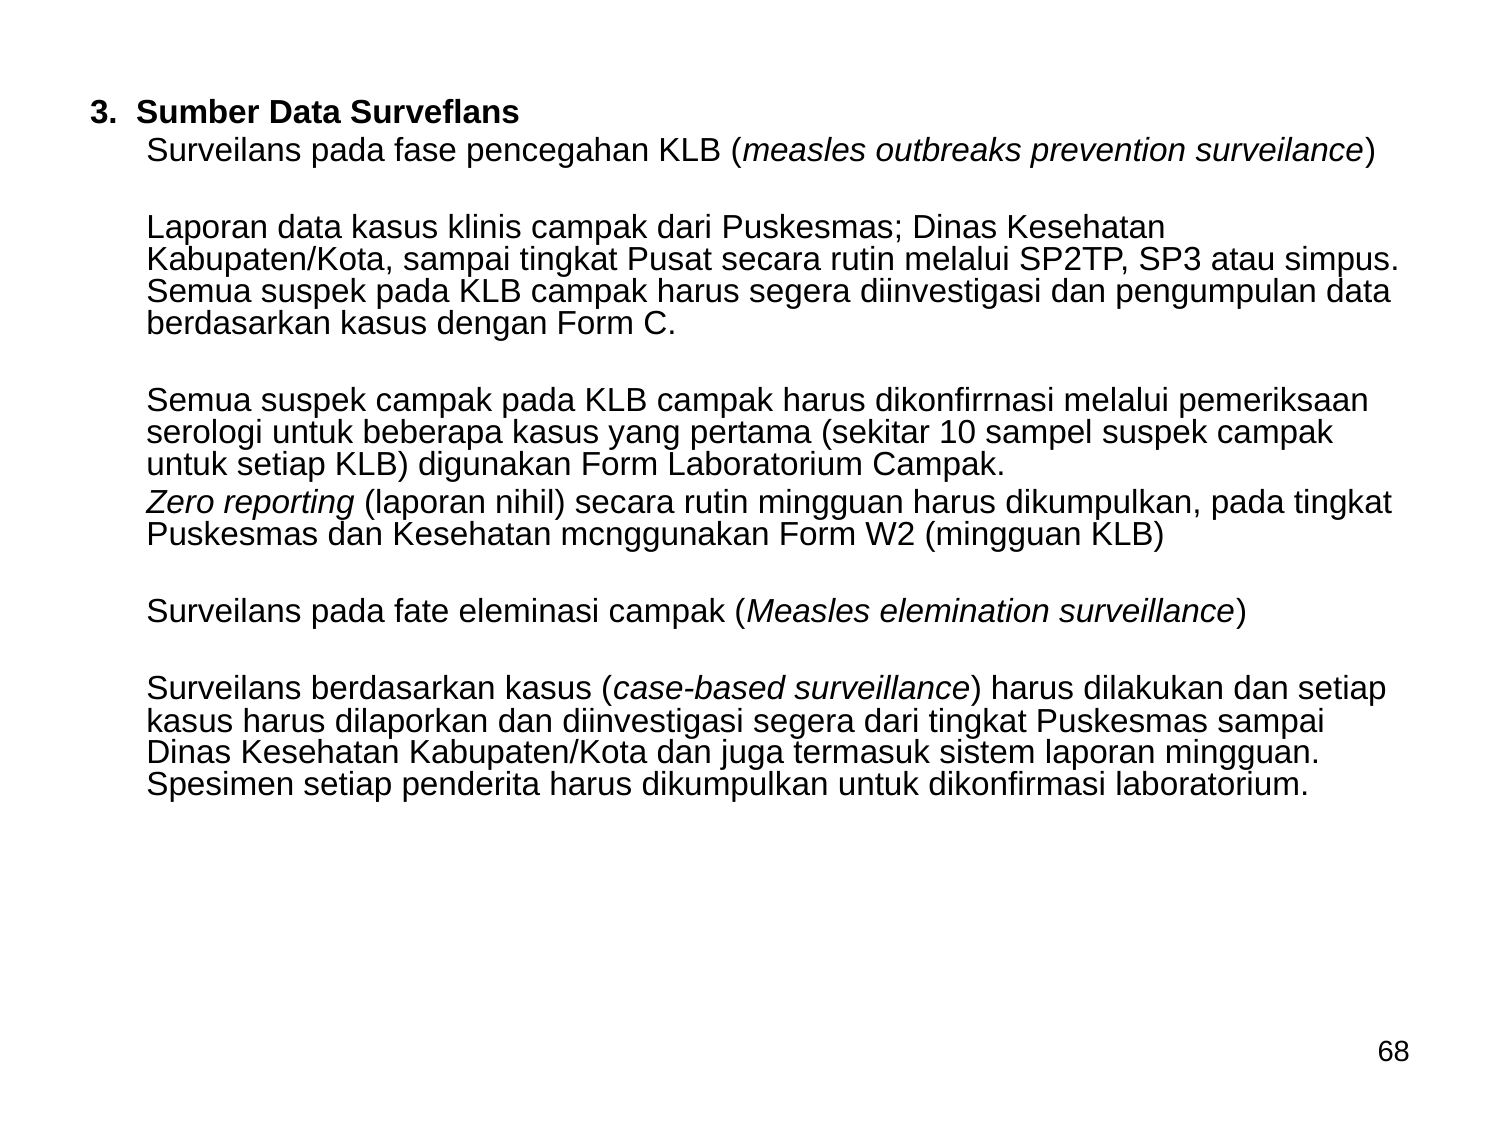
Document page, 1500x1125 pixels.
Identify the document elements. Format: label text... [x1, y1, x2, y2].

slide_number 68 [1074, 1024, 1426, 1103]
list 3. Sumber Data Surveflans Surveilans pada fase pencegahan KLB (measles outbreaks prevention surveilance) Laporan data kasus klinis campak dari Puskesmas; Dinas Kesehatan Kabupaten/Kota, sampai tingkat Pusat secara rutin melalui SP2TP, SP3 atau simpus. Semua suspek pada KLB campak harus segera diinvestigasi dan pengumpulan data berdasarkan kasus dengan Form C. Semua suspek campak pada KLB campak harus dikonfirrnasi melalui pemeriksaan serologi untuk beberapa kasus yang pertama (sekitar 10 sampel suspek campak untuk setiap KLB) digunakan Form Laboratorium Campak. Zero reporting (laporan nihil) secara rutin mingguan harus dikumpulkan, pada tingkat Puskesmas dan Kesehatan mcnggunakan Form W2 (mingguan KLB) Surveilans pada fate eleminasi campak (Measles elemination surveillance) Surveilans berdasarkan kasus (case-based surveillance) harus dilakukan dan setiap kasus harus dilaporkan dan diinvestigasi segera dari tingkat Puskesmas sampai Dinas Kesehatan Kabupaten/Kota dan juga termasuk sistem laporan mingguan. Spesimen setiap penderita harus dikumpulkan untuk dikonfirmasi laboratorium. [74, 89, 1426, 1006]
